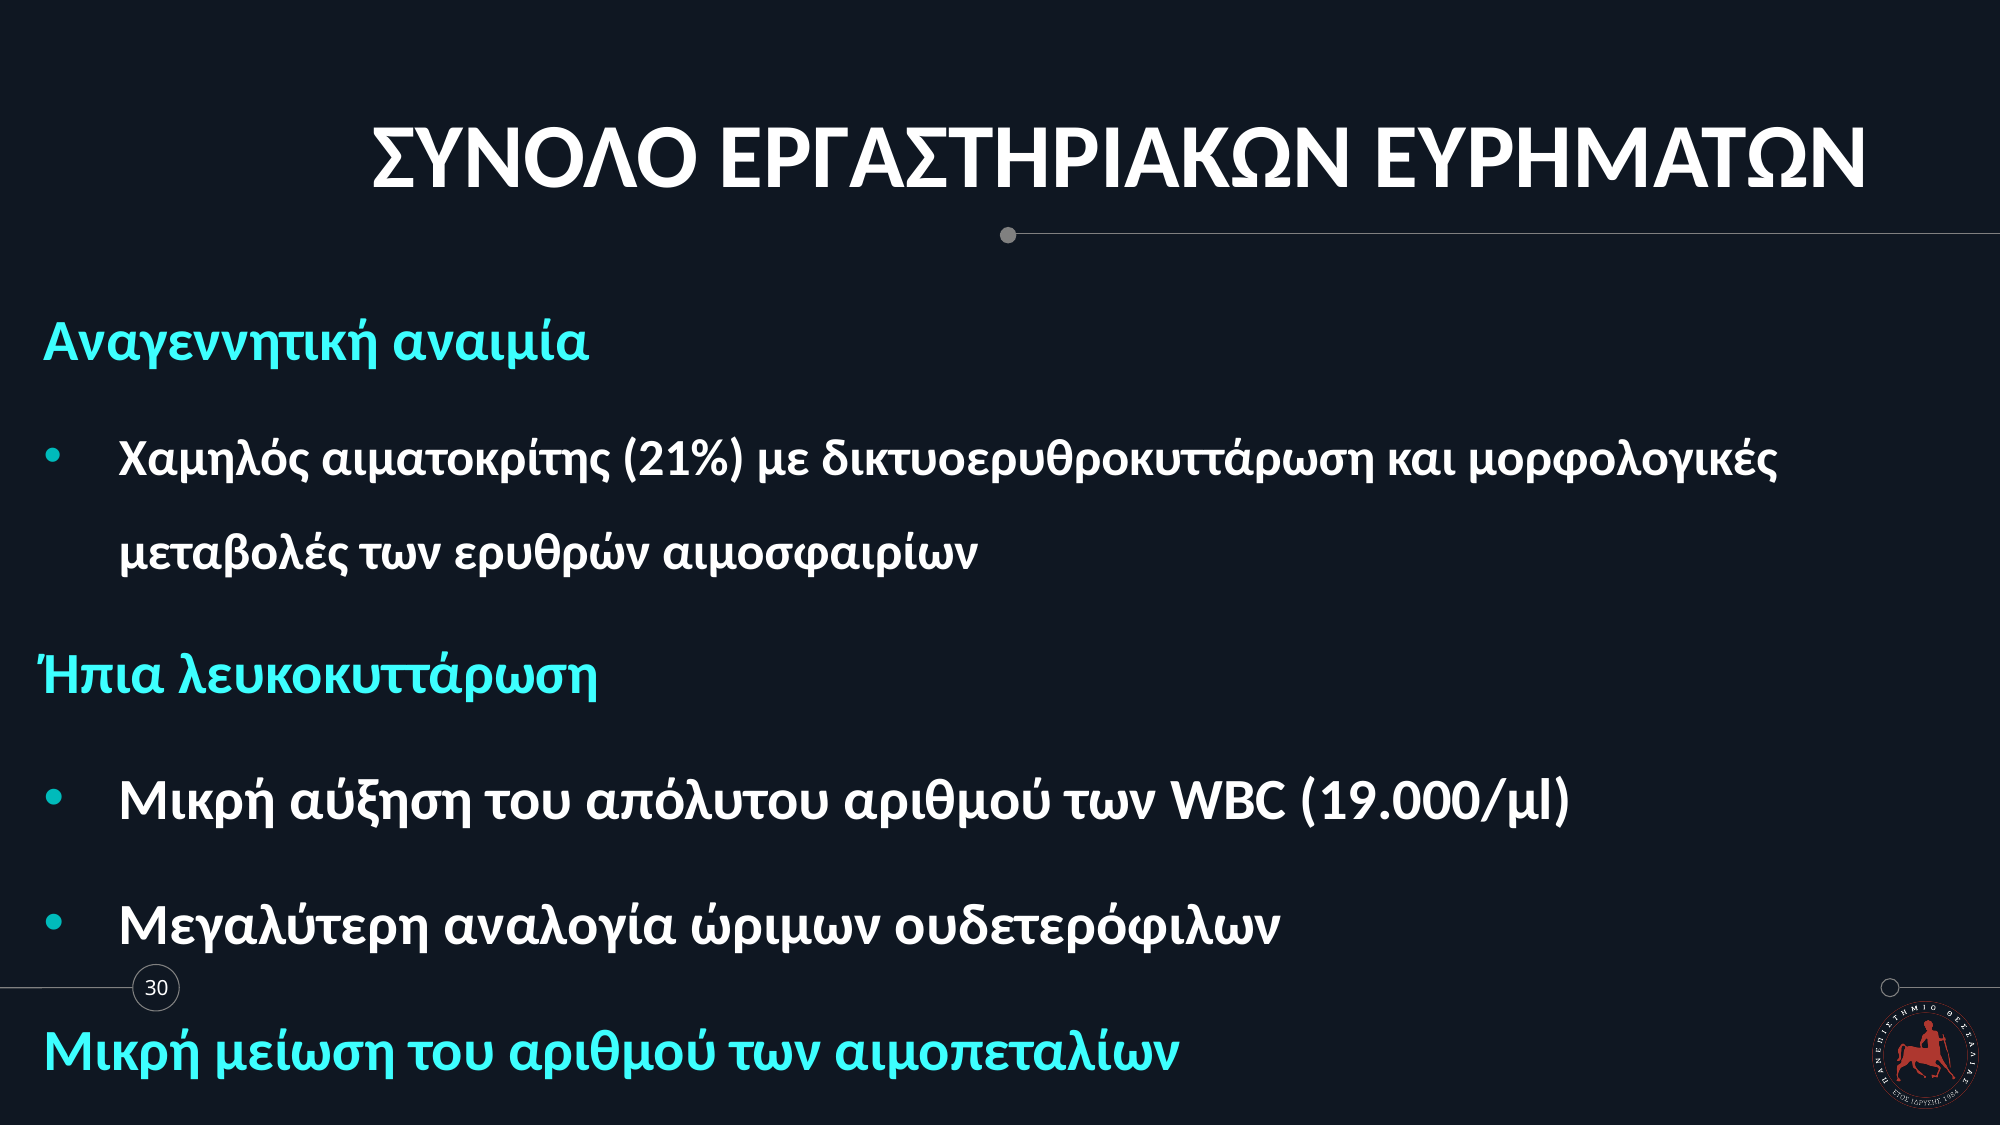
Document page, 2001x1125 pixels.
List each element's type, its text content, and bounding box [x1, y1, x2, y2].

picture [1872, 1001, 1979, 1109]
list Αναγεννητική αναιμία Χαμηλός αιματοκρίτης (21%) με δικτυοερυθροκυττάρωση και μορφολογικές μεταβολές των ερυθρών αιμοσφαιρίων Ήπια λευκοκυττάρωση Μικρή αύξηση του απόλυτου αριθμού των WBC (19.000/μl) Μεγαλύτερη αναλογία ώριμων ουδετερόφιλων Μικρή μείωση του αριθμού των αιμοπεταλίων [43, 266, 1957, 1109]
slide_number 30 [127, 964, 186, 1014]
title ΣΥΝΟΛΟ ΕΡΓΑΣΤΗΡΙΑΚΩΝ ΕΥΡΗΜΑΤΩΝ [371, 113, 1873, 208]
